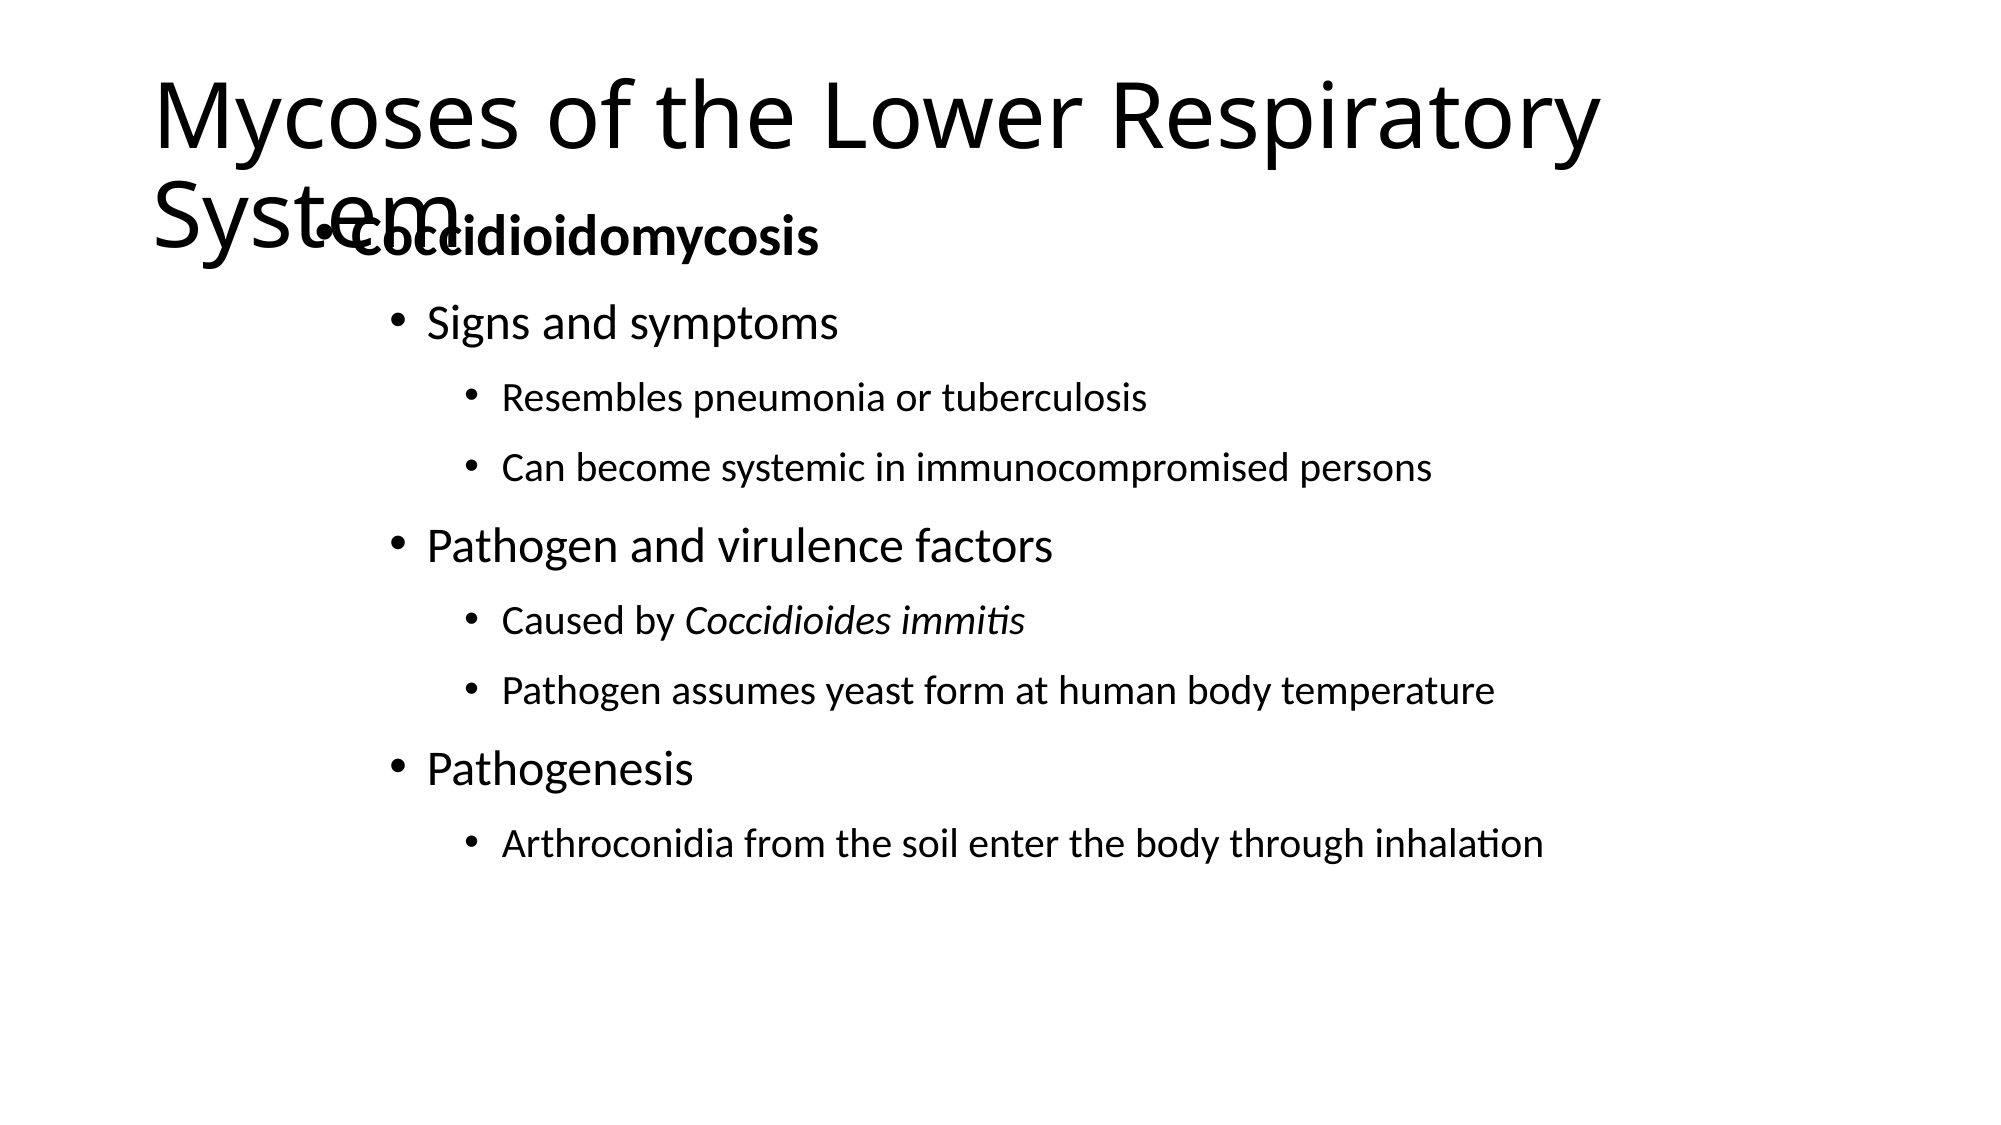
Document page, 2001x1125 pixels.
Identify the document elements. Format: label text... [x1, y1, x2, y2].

title Mycoses of the Lower Respiratory System [137, 59, 1863, 278]
list Coccidioidomycosis Signs and symptoms Resembles pneumonia or tuberculosis Can become systemic in immunocompromised persons Pathogen and virulence factors Caused by Coccidioides immitis Pathogen assumes yeast form at human body temperature Pathogenesis Arthroconidia from the soil enter the body through inhalation [299, 175, 1700, 1063]
